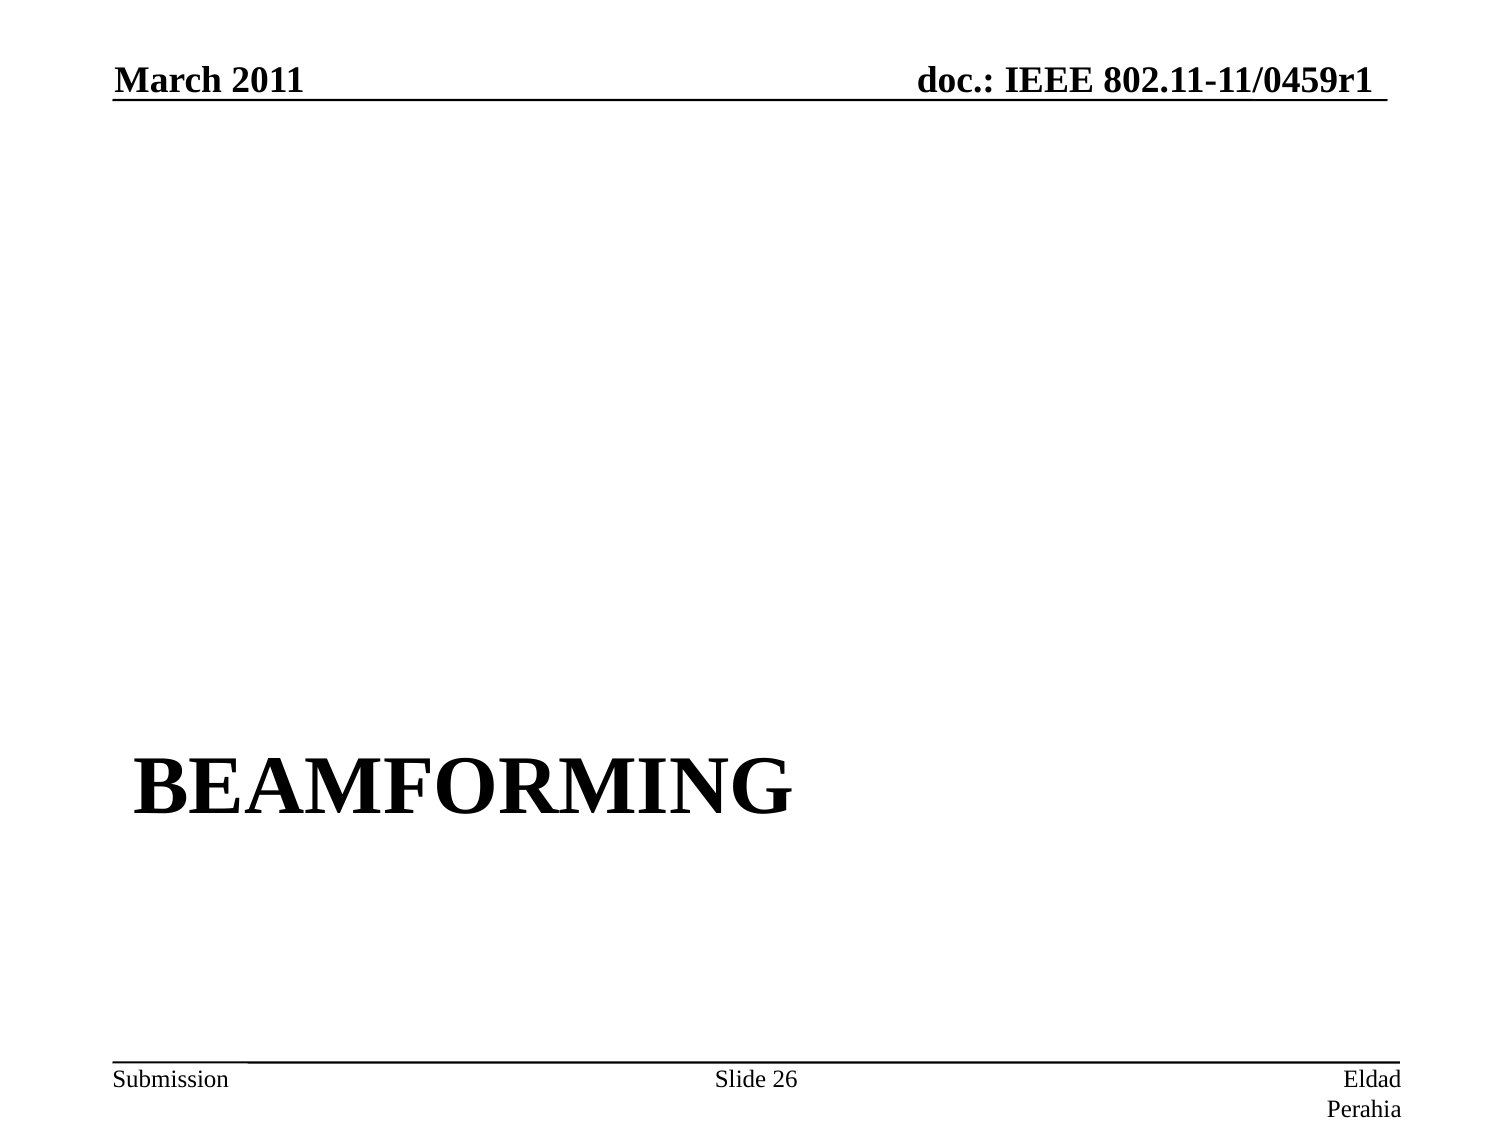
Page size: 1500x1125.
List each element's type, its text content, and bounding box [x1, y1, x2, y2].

footer Eldad Perahia, Intel Corporation [1324, 1061, 1402, 1093]
title Beamforming [118, 722, 1394, 947]
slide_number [114, 54, 307, 101]
slide_number Slide 26 [712, 1061, 800, 1093]
